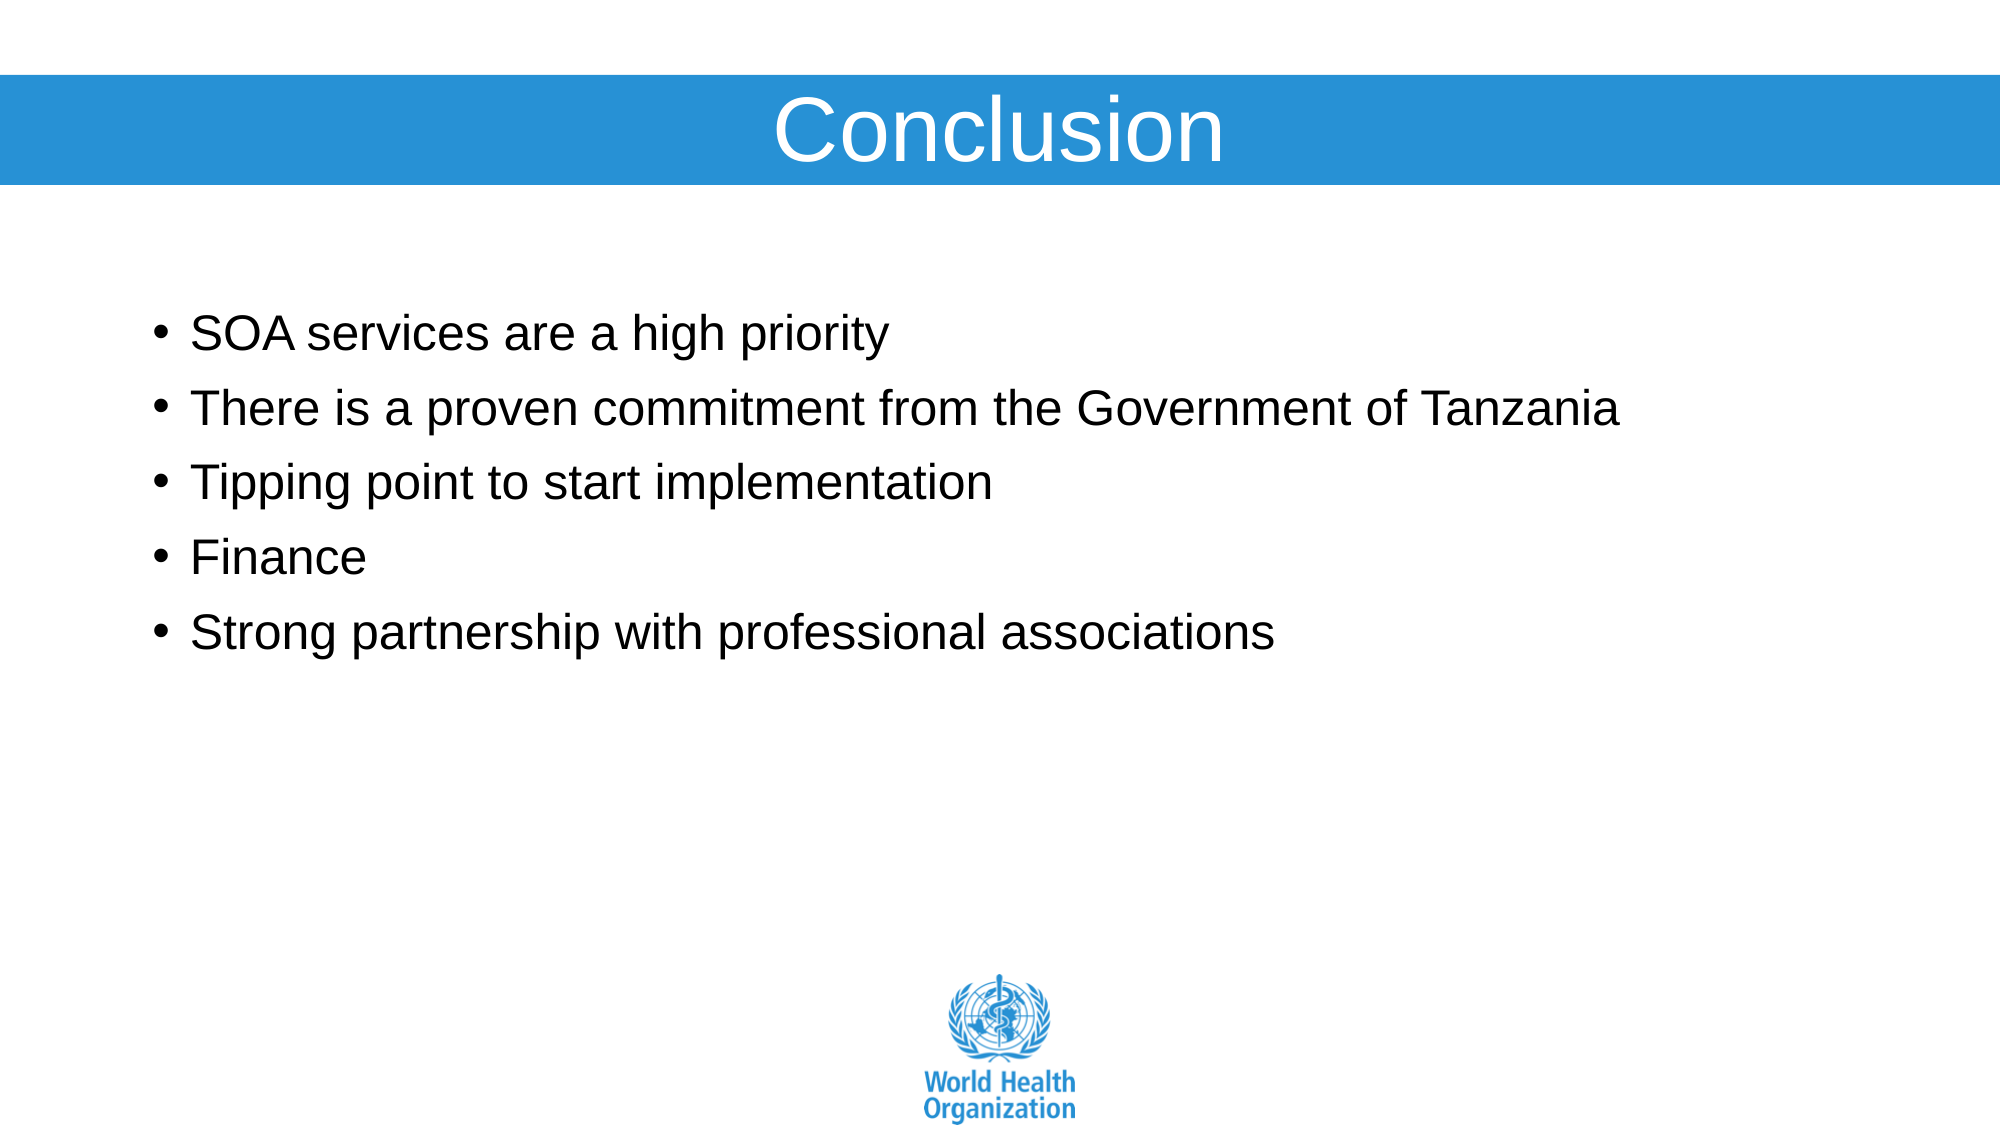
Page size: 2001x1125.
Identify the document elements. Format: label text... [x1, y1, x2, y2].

picture [924, 1014, 1075, 1125]
title Conclusion [137, 59, 1863, 205]
list SOA services are a high priority There is a proven commitment from the Government of Tanzania Tipping point to start implementation Finance Strong partnership with professional associations [137, 299, 1863, 1014]
